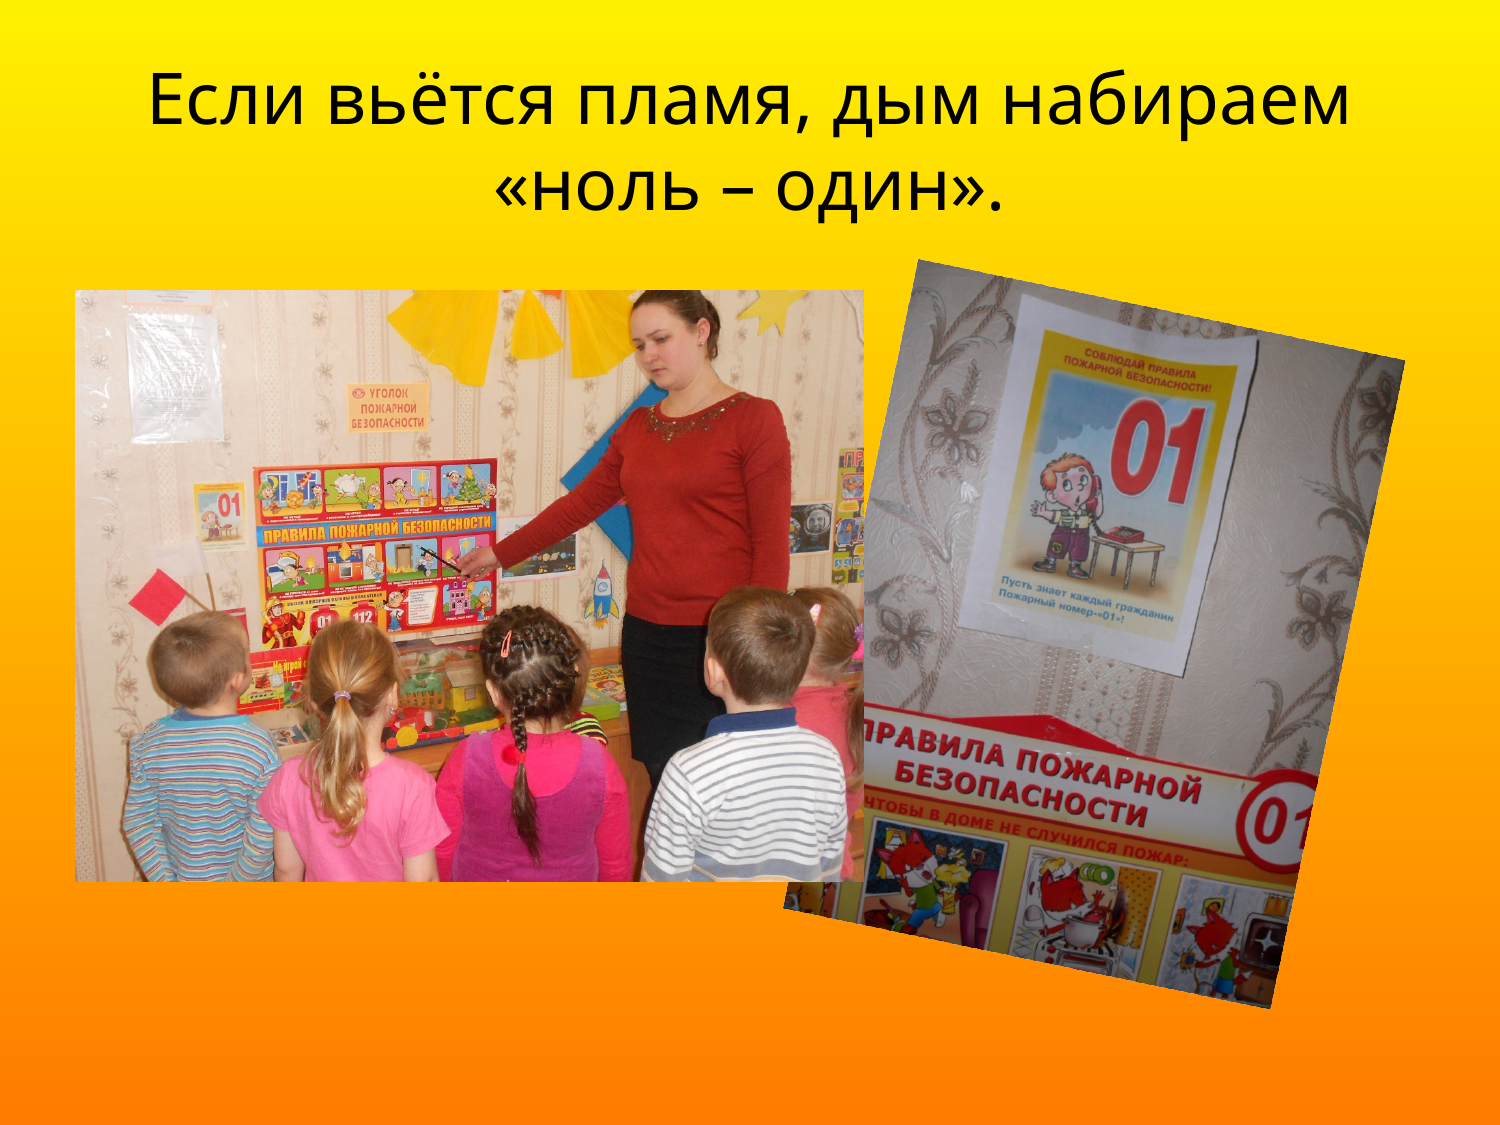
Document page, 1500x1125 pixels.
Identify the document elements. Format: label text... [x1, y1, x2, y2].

picture [893, 260, 1405, 384]
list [868, 384, 1426, 883]
picture [784, 883, 1296, 1009]
title Если вьётся пламя, дым набираем «ноль – один». [75, 45, 1425, 233]
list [74, 290, 864, 883]
